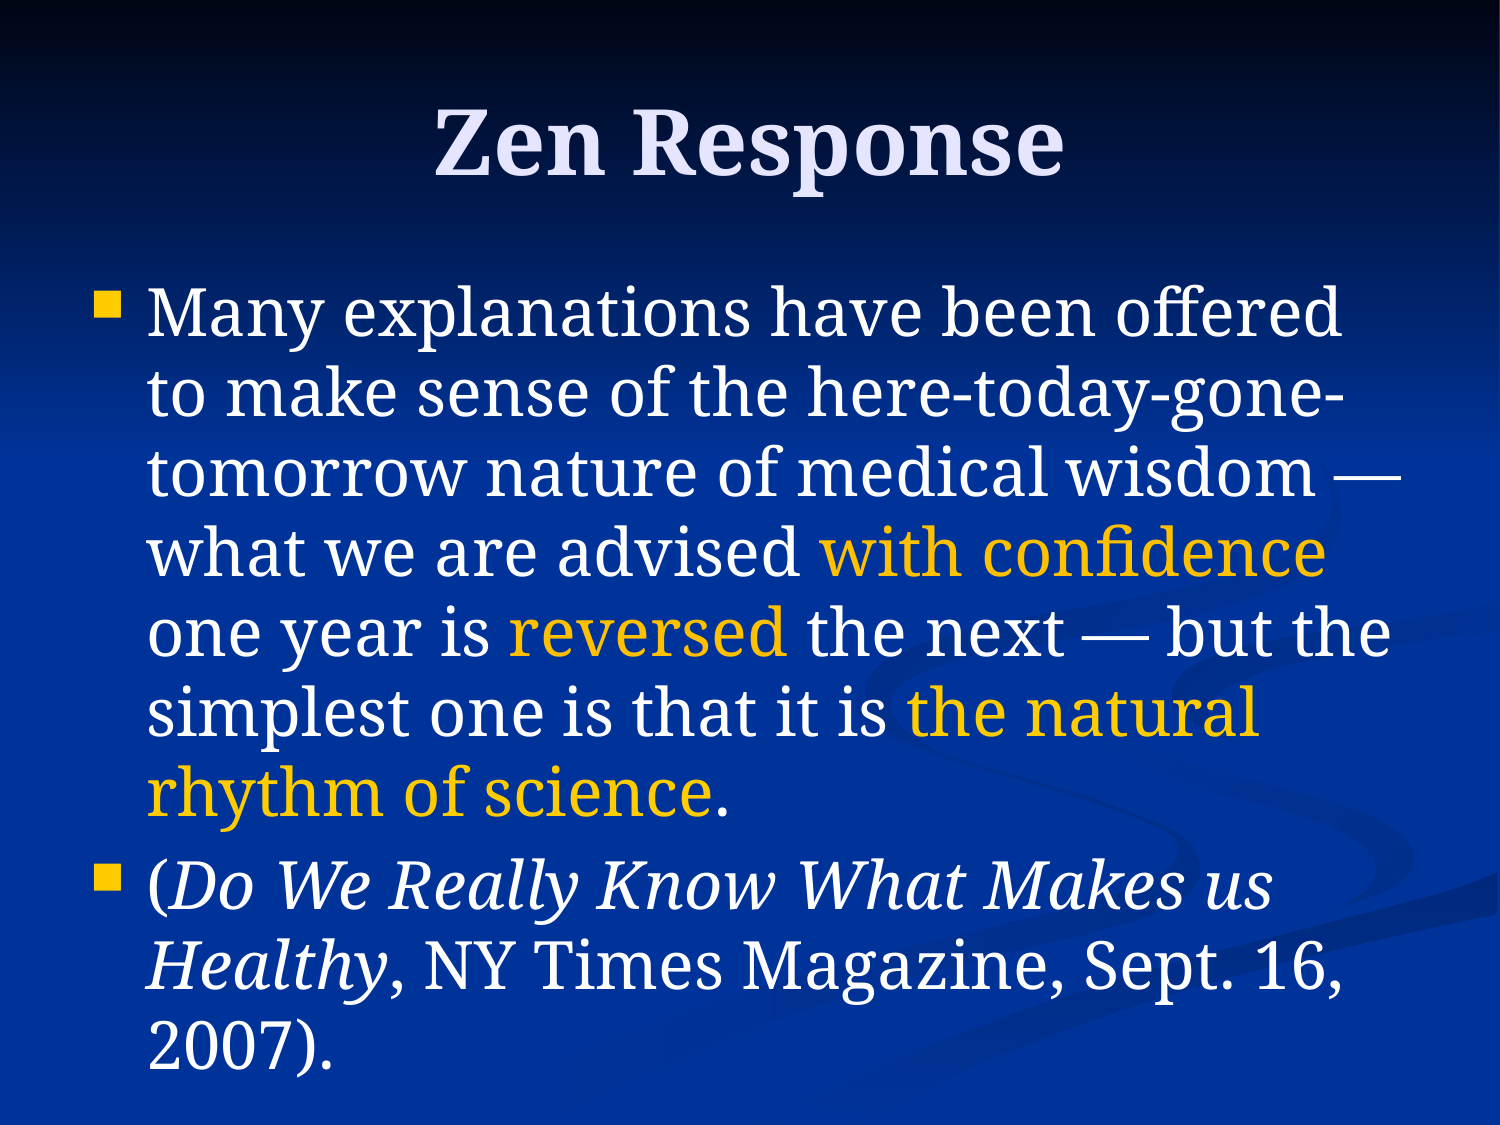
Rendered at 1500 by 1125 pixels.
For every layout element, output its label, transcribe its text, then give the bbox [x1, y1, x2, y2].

title Zen Response [74, 44, 1426, 233]
list Many explanations have been offered to make sense of the here-today-gone-tomorrow nature of medical wisdom — what we are advised with confidence one year is reversed the next — but the simplest one is that it is the natural rhythm of science. (Do We Really Know What Makes us Healthy, NY Times Magazine, Sept. 16, 2007). [74, 262, 1426, 1006]
